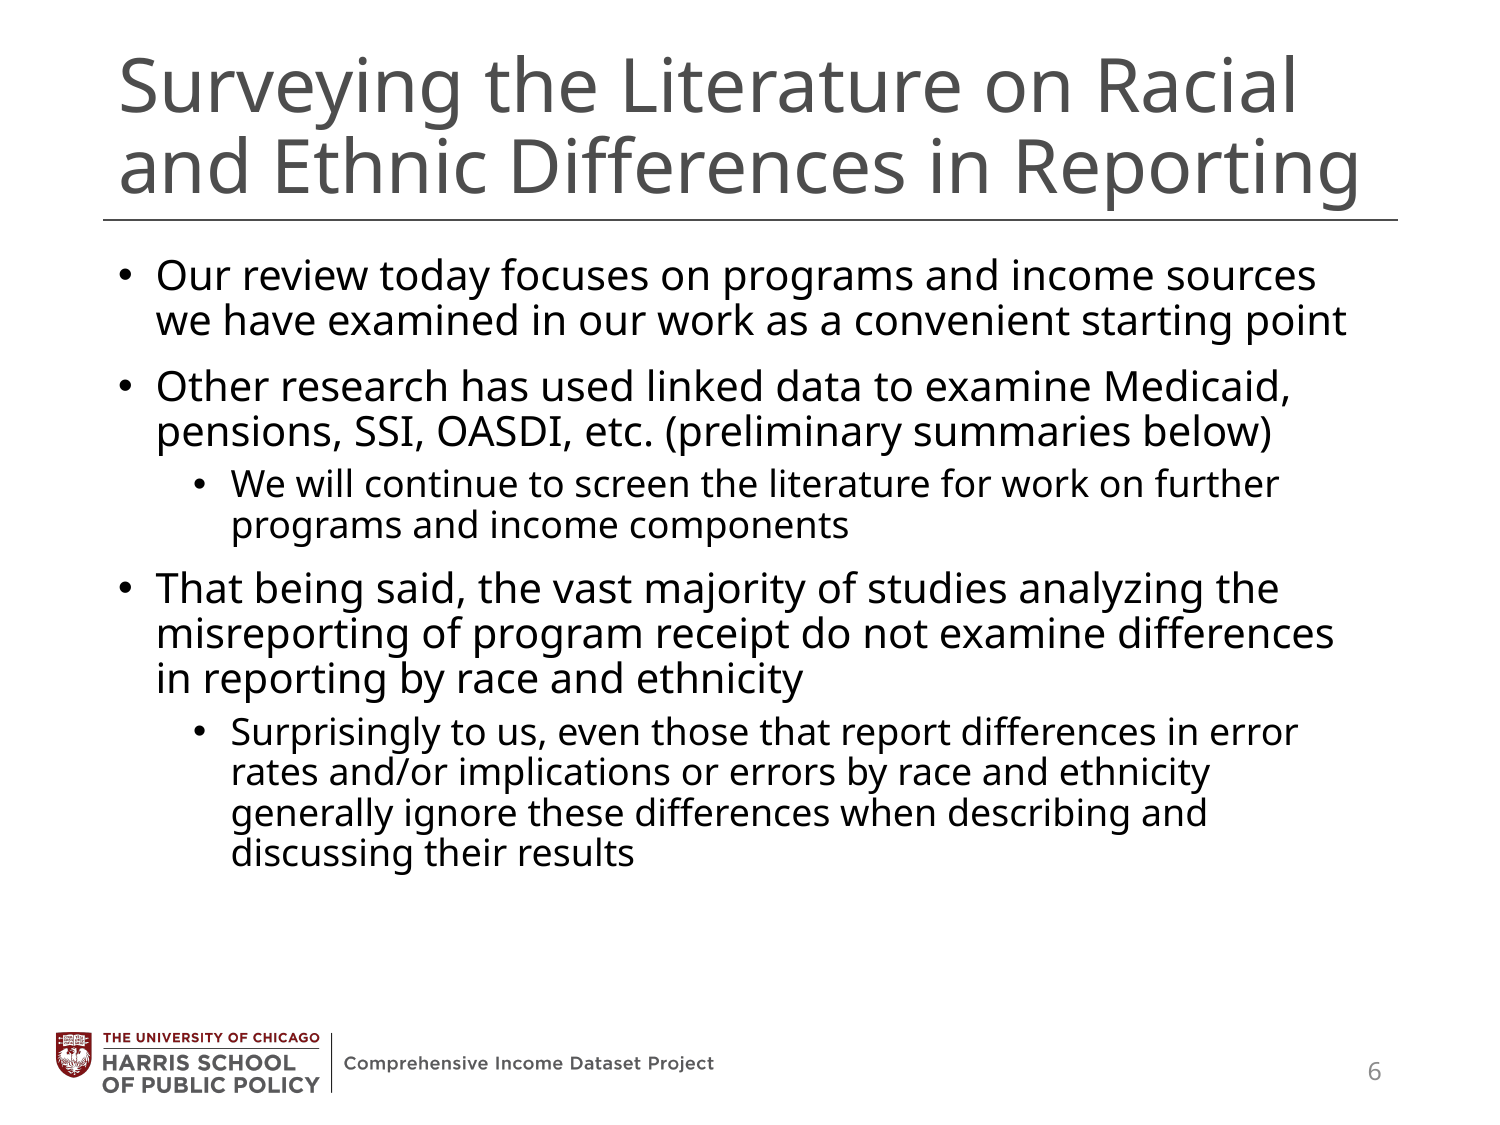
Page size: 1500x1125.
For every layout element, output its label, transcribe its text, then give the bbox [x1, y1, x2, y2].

picture [31, 1007, 737, 1117]
list Our review today focuses on programs and income sources we have examined in our work as a convenient starting point Other research has used linked data to examine Medicaid, pensions, SSI, OASDI, etc. (preliminary summaries below) We will continue to screen the literature for work on further programs and income components That being said, the vast majority of studies analyzing the misreporting of program receipt do not examine differences in reporting by race and ethnicity Surprisingly to us, even those that report differences in error rates and/or implications or errors by race and ethnicity generally ignore these differences when describing and discussing their results [103, 246, 1397, 1014]
slide_number 6 [1059, 1042, 1397, 1103]
title Surveying the Literature on Racial and Ethnic Differences in Reporting [103, 0, 1397, 218]
